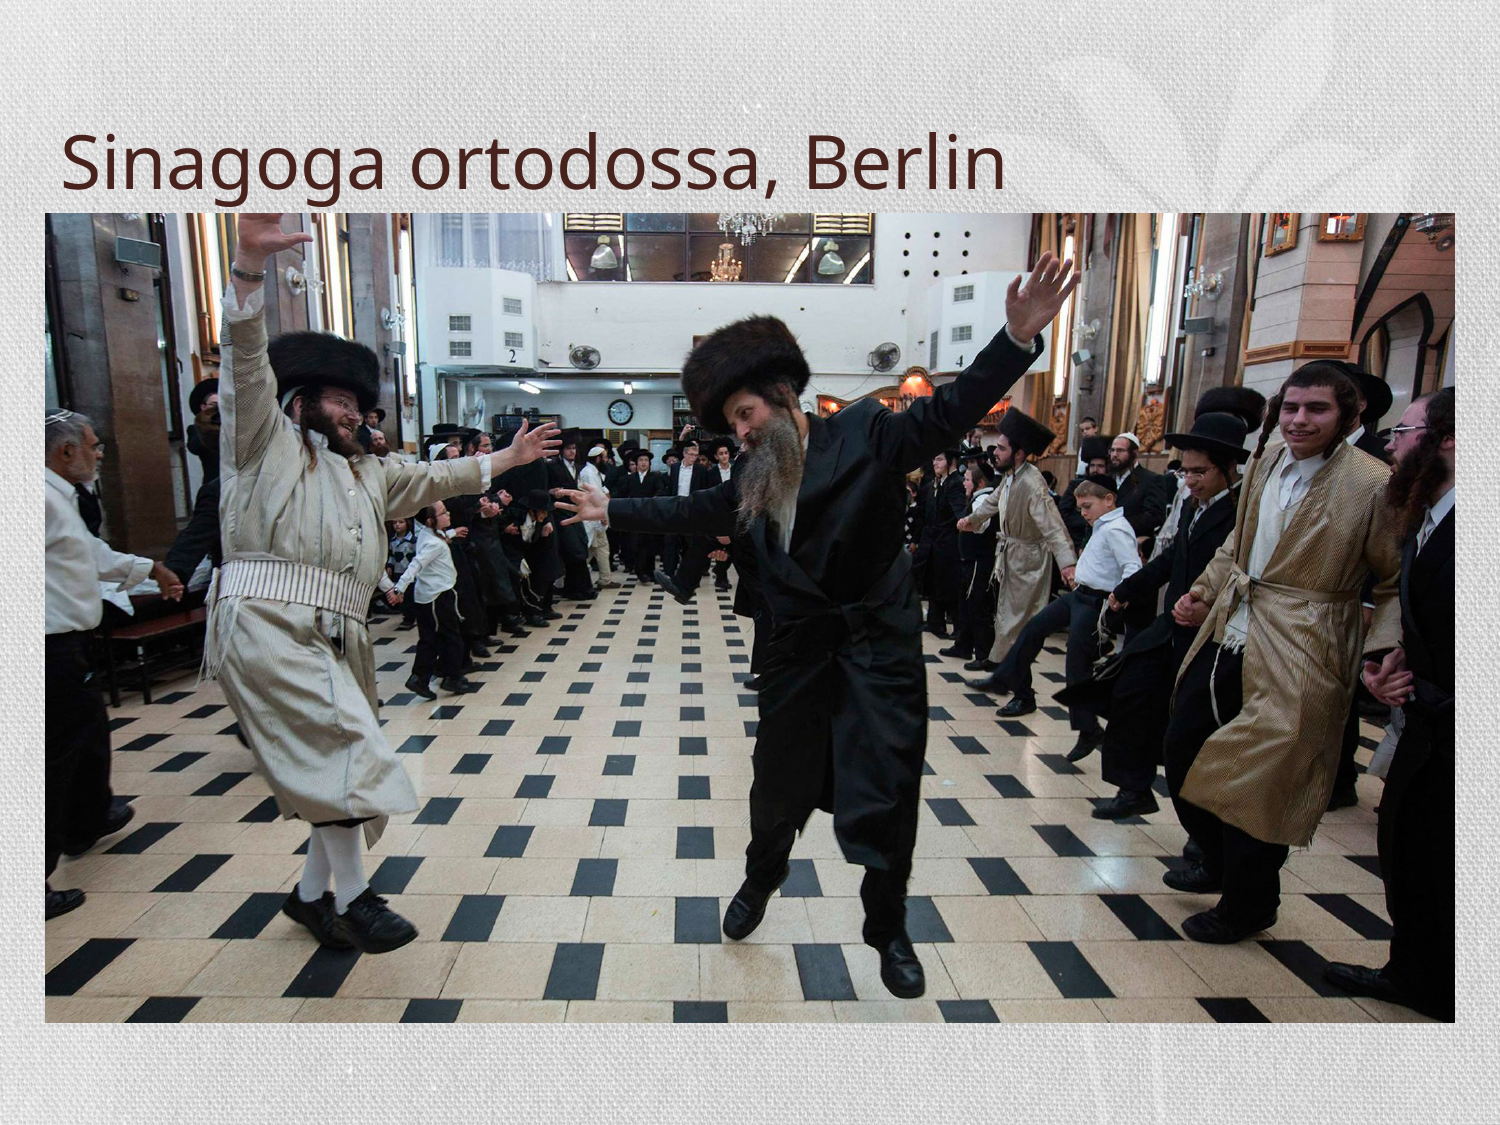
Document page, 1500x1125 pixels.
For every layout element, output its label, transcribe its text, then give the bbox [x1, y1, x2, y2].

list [44, 212, 1456, 1024]
title Sinagoga ortodossa, Berlin [45, 37, 1455, 212]
